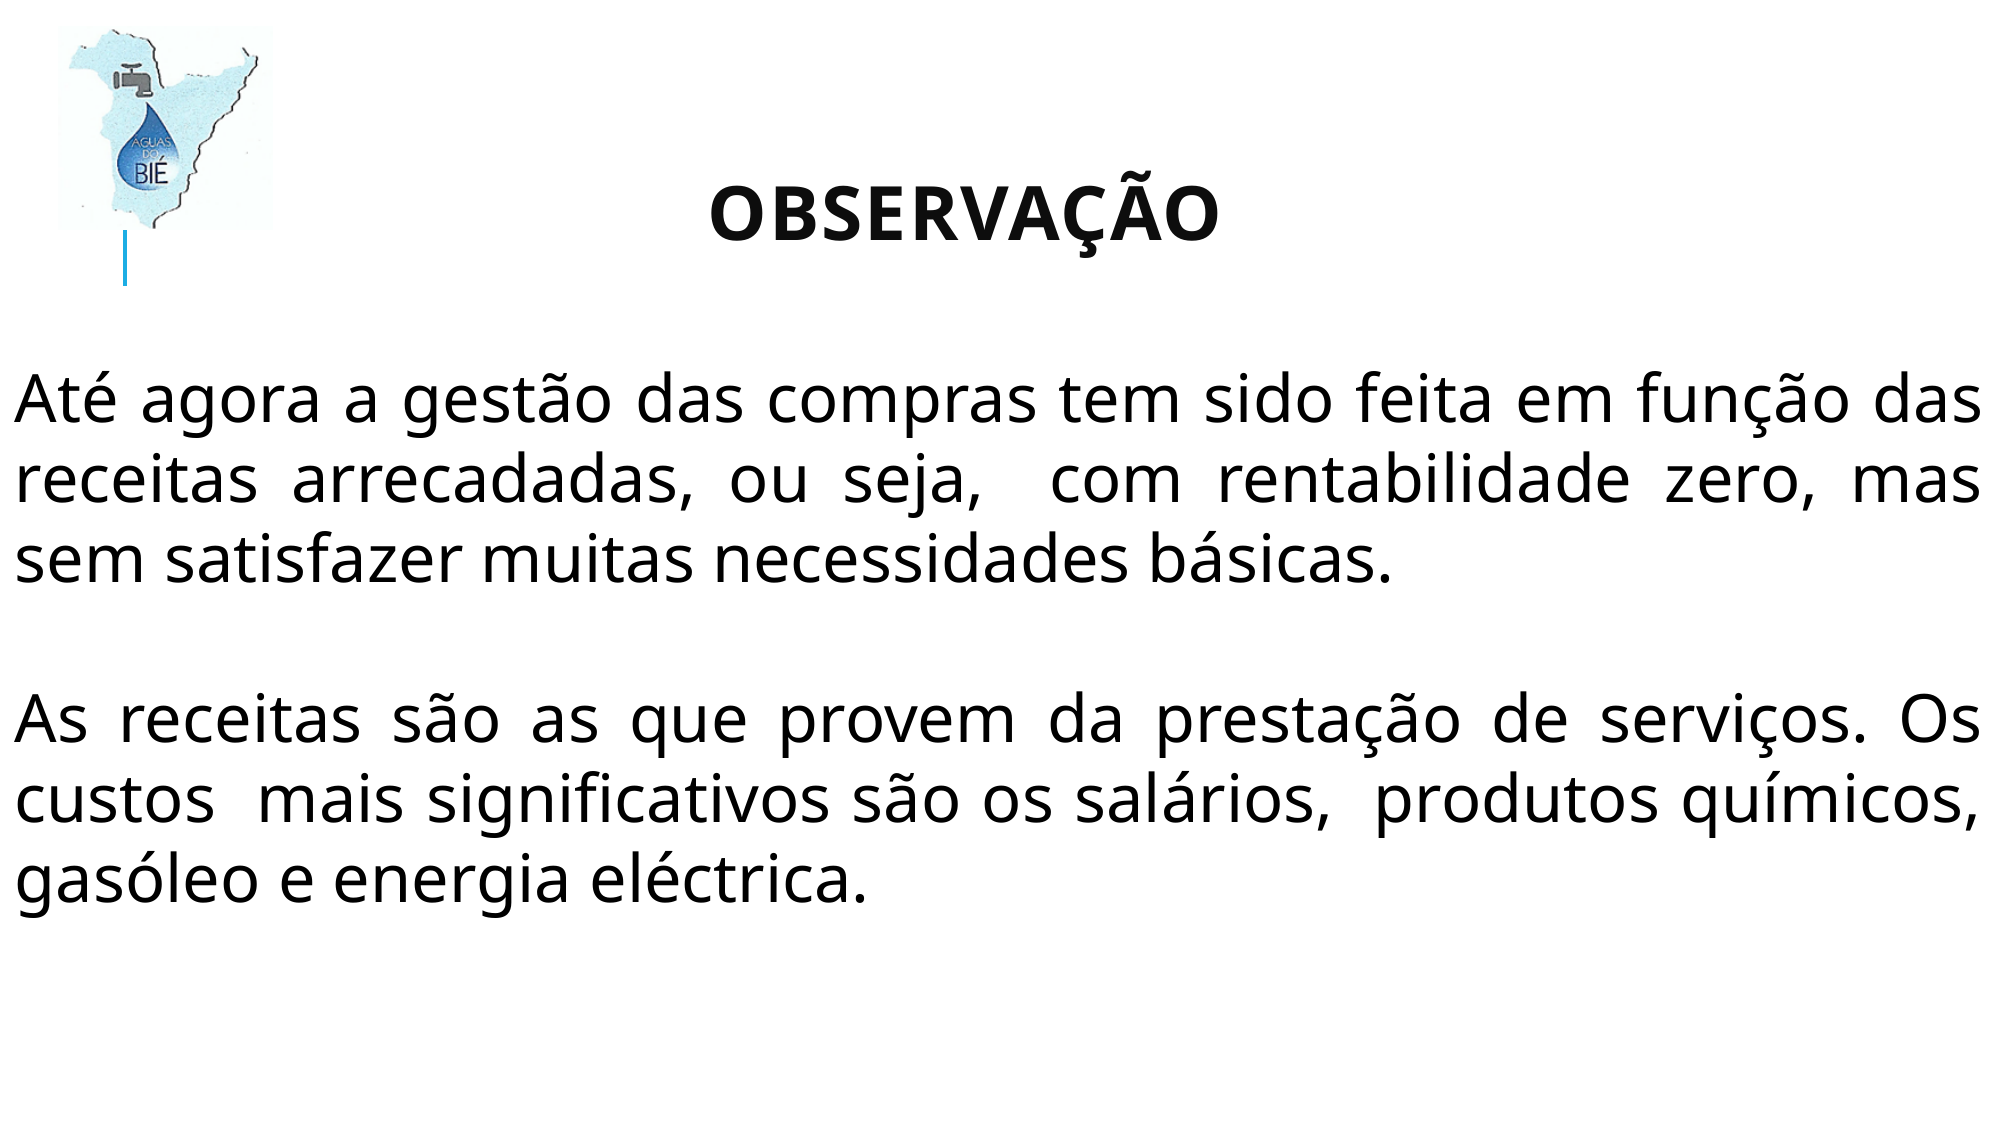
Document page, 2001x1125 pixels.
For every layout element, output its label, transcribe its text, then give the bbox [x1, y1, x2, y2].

title Observação [168, 96, 1763, 342]
text_box Até agora a gestão das compras tem sido feita em função das receitas arrecadadas, ou seja, com rentabilidade zero, mas sem satisfazer muitas necessidades básicas. As receitas são as que provem da prestação de serviços. Os custos mais significativos são os salários, produtos químicos, gasóleo e energia eléctrica. [0, 348, 2000, 923]
picture [57, 26, 273, 230]
